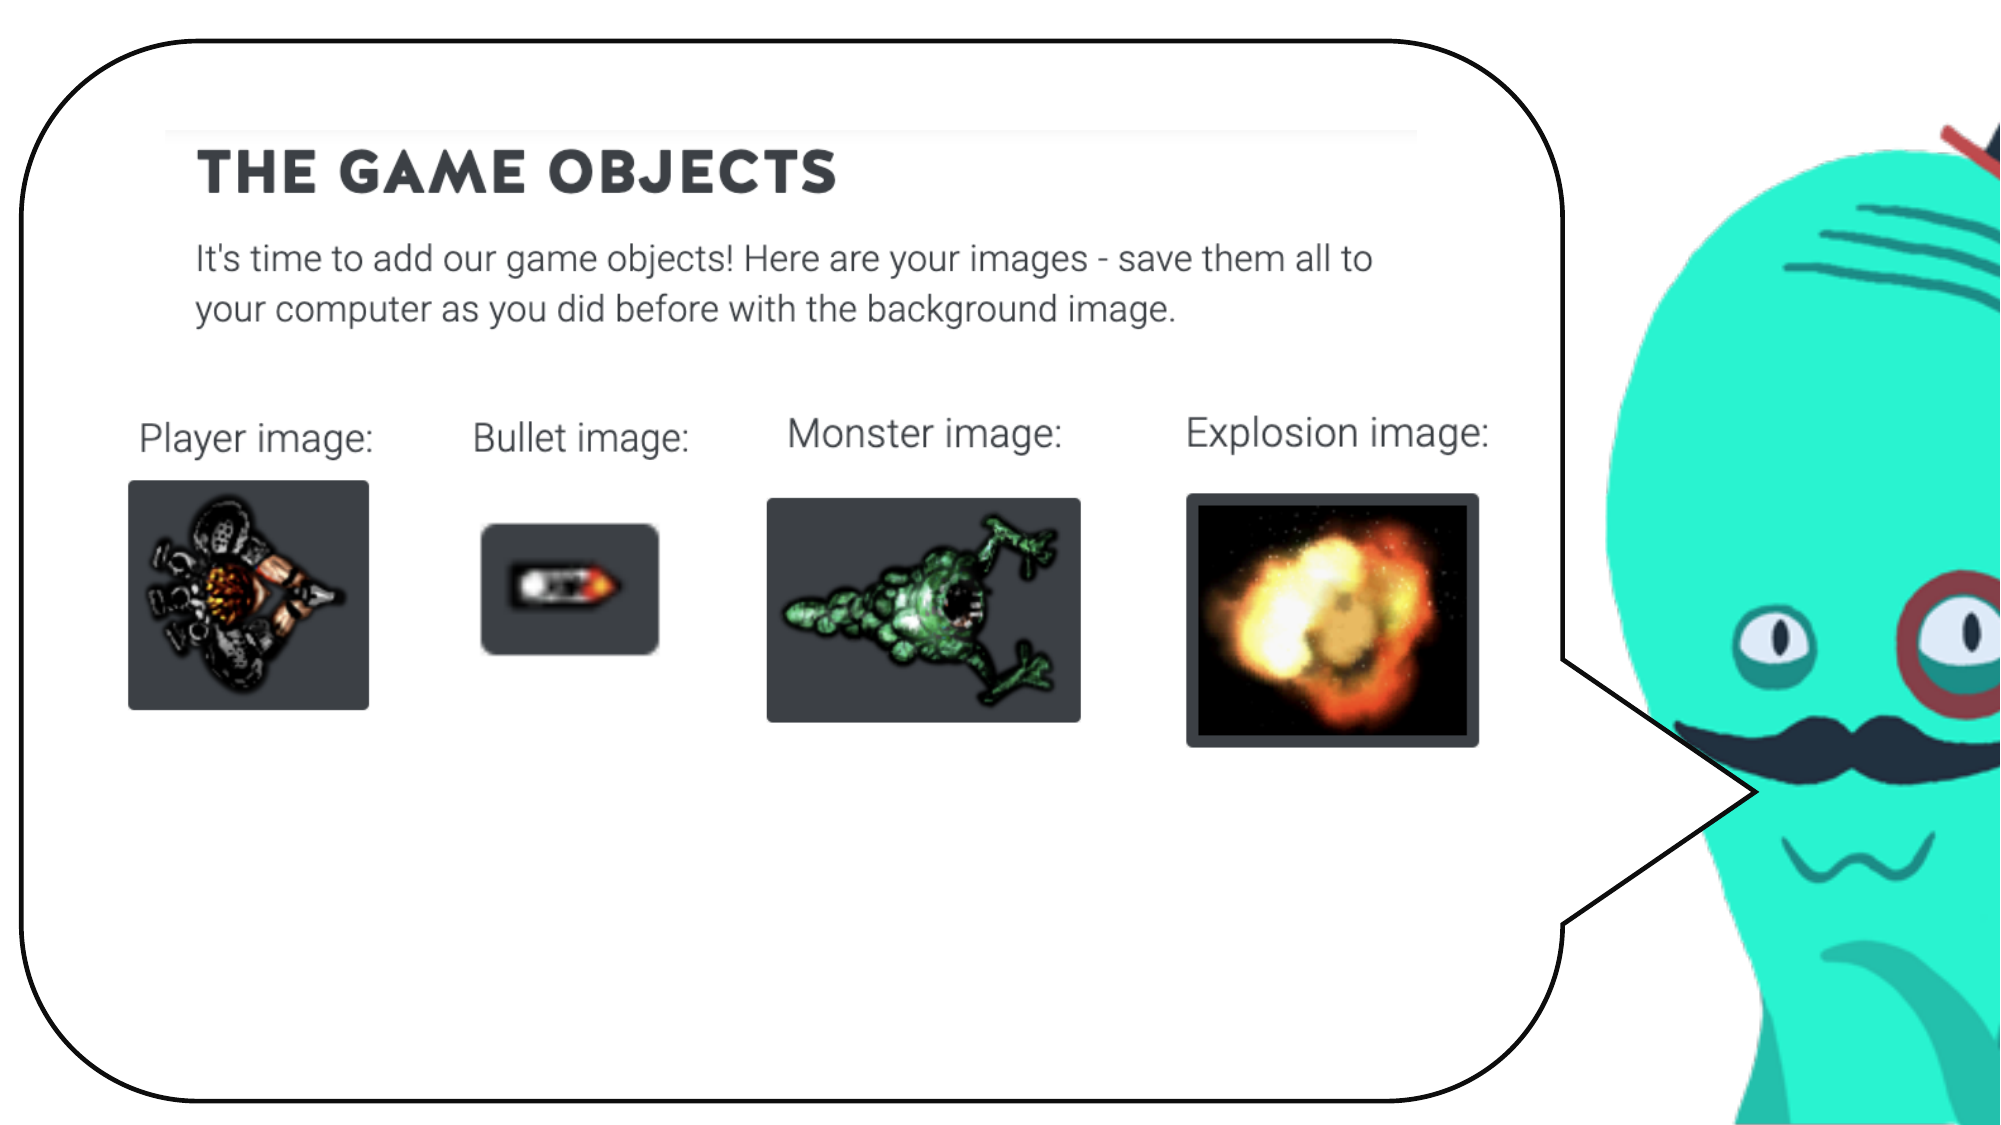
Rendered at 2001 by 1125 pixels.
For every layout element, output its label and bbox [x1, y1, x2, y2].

picture [754, 482, 1087, 730]
picture [476, 505, 686, 685]
picture [1152, 393, 1510, 766]
picture [99, 410, 403, 779]
picture [1605, 88, 2000, 1125]
text_box [20, 39, 1605, 1103]
picture [754, 389, 1100, 476]
list [165, 130, 1418, 346]
picture [441, 397, 720, 483]
